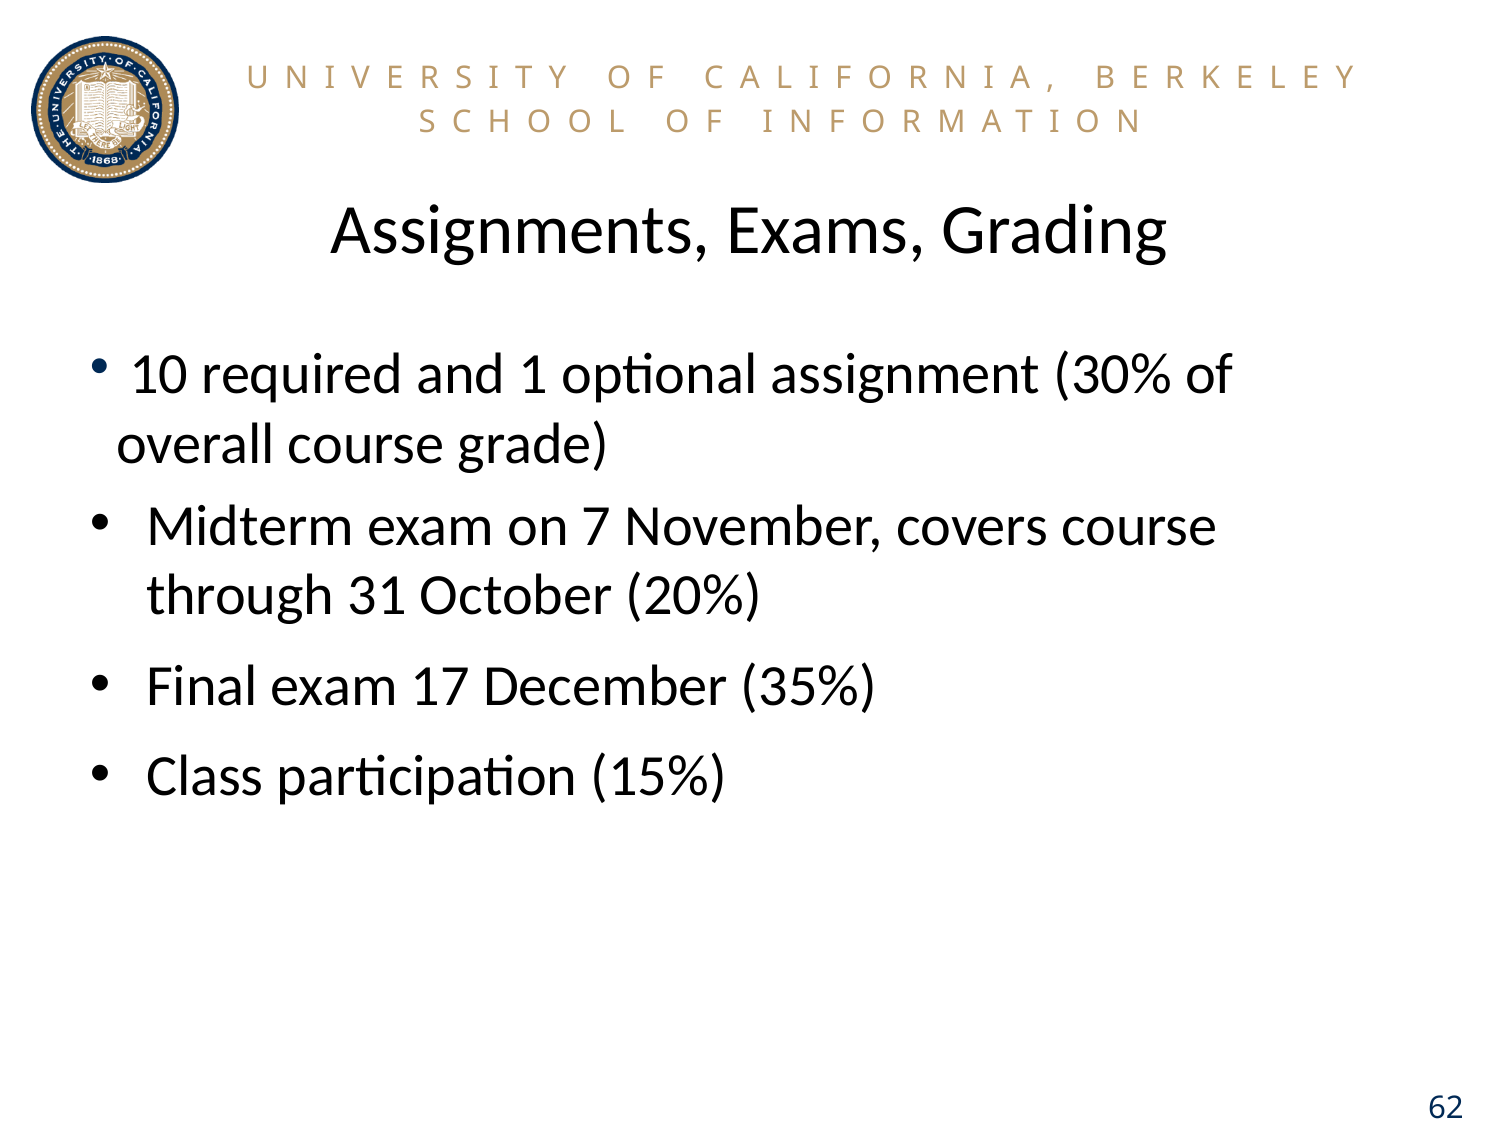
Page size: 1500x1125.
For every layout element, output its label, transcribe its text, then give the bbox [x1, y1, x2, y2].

text_box 62 [1438, 1081, 1454, 1119]
picture [31, 36, 179, 184]
title Assignments, Exams, Grading [74, 132, 1425, 328]
text_box UNIVERSITY OF CALIFORNIA, BERKELEY [240, 61, 1361, 97]
list 10 required and 1 optional assignment (30% of overall course grade) Midterm exam on 7 November, covers course through 31 October (20%) Final exam 17 December (35%) Class participation (15%) [74, 328, 1366, 1065]
text_box SCHOOL OF INFORMATION [412, 105, 1147, 140]
